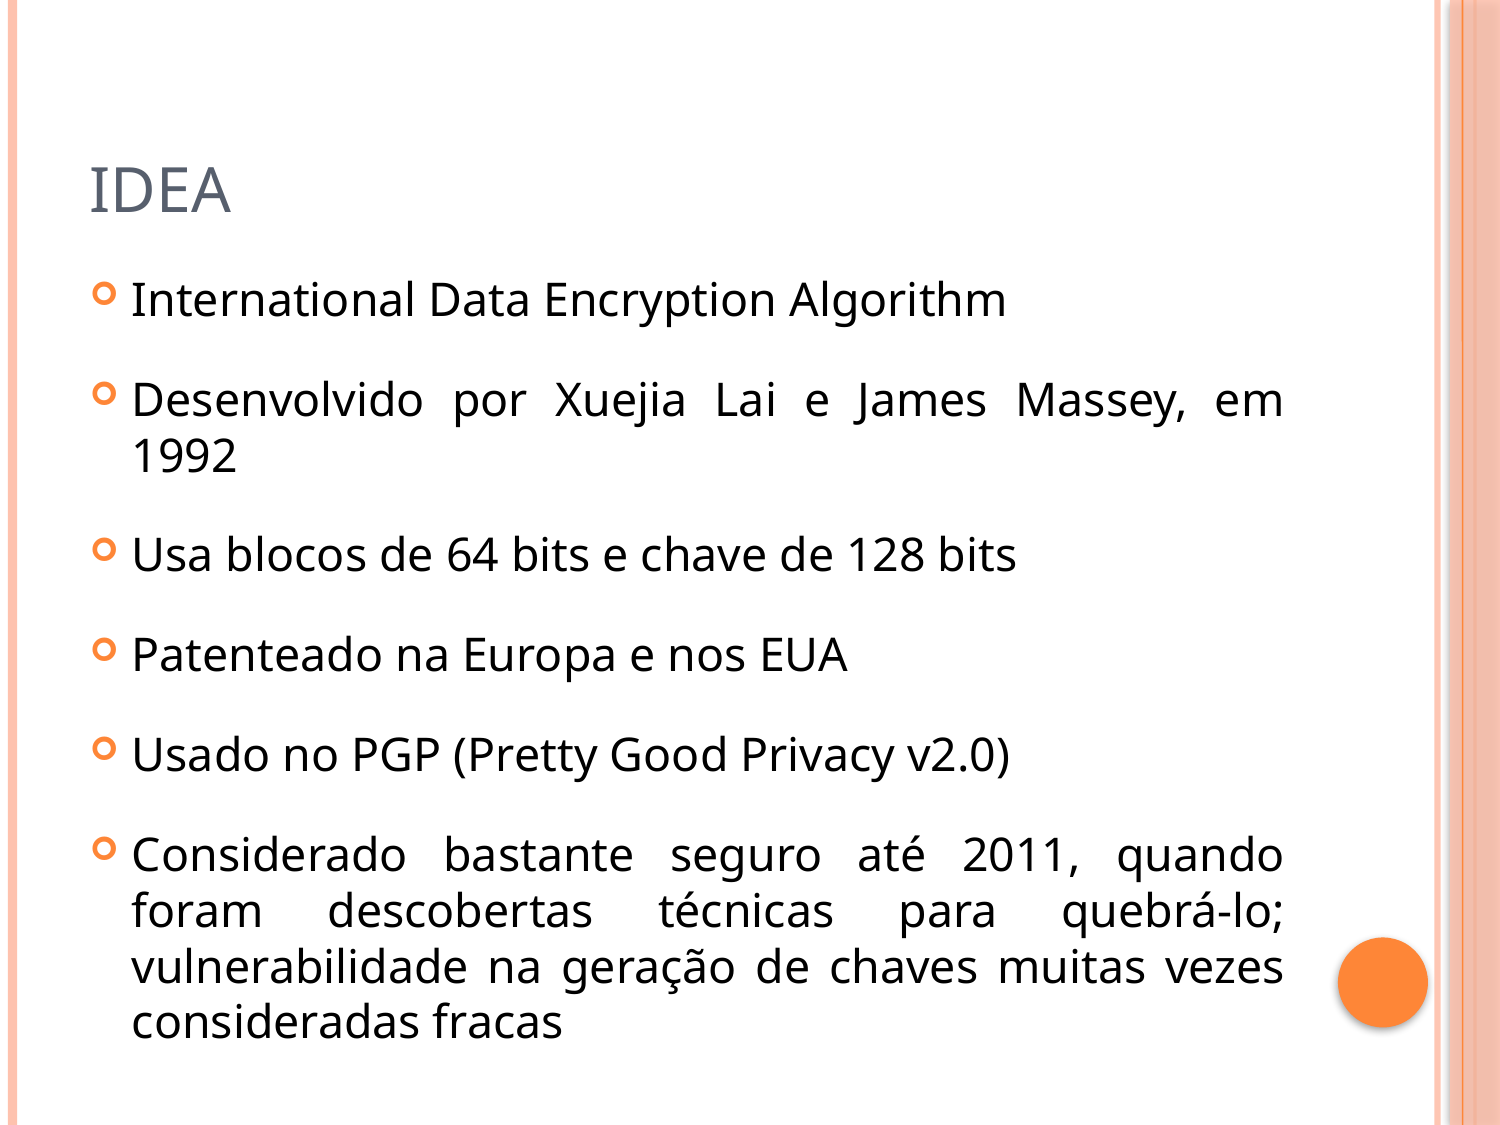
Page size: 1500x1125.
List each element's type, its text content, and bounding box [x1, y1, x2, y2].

list International Data Encryption Algorithm Desenvolvido por Xuejia Lai e James Massey, em 1992 Usa blocos de 64 bits e chave de 128 bits Patenteado na Europa e nos EUA Usado no PGP (Pretty Good Privacy v2.0) Considerado bastante seguro até 2011, quando foram descobertas técnicas para quebrá-lo; vulnerabilidade na geração de chaves muitas vezes consideradas fracas [75, 262, 1300, 1062]
title IDEA [75, 45, 1300, 233]
